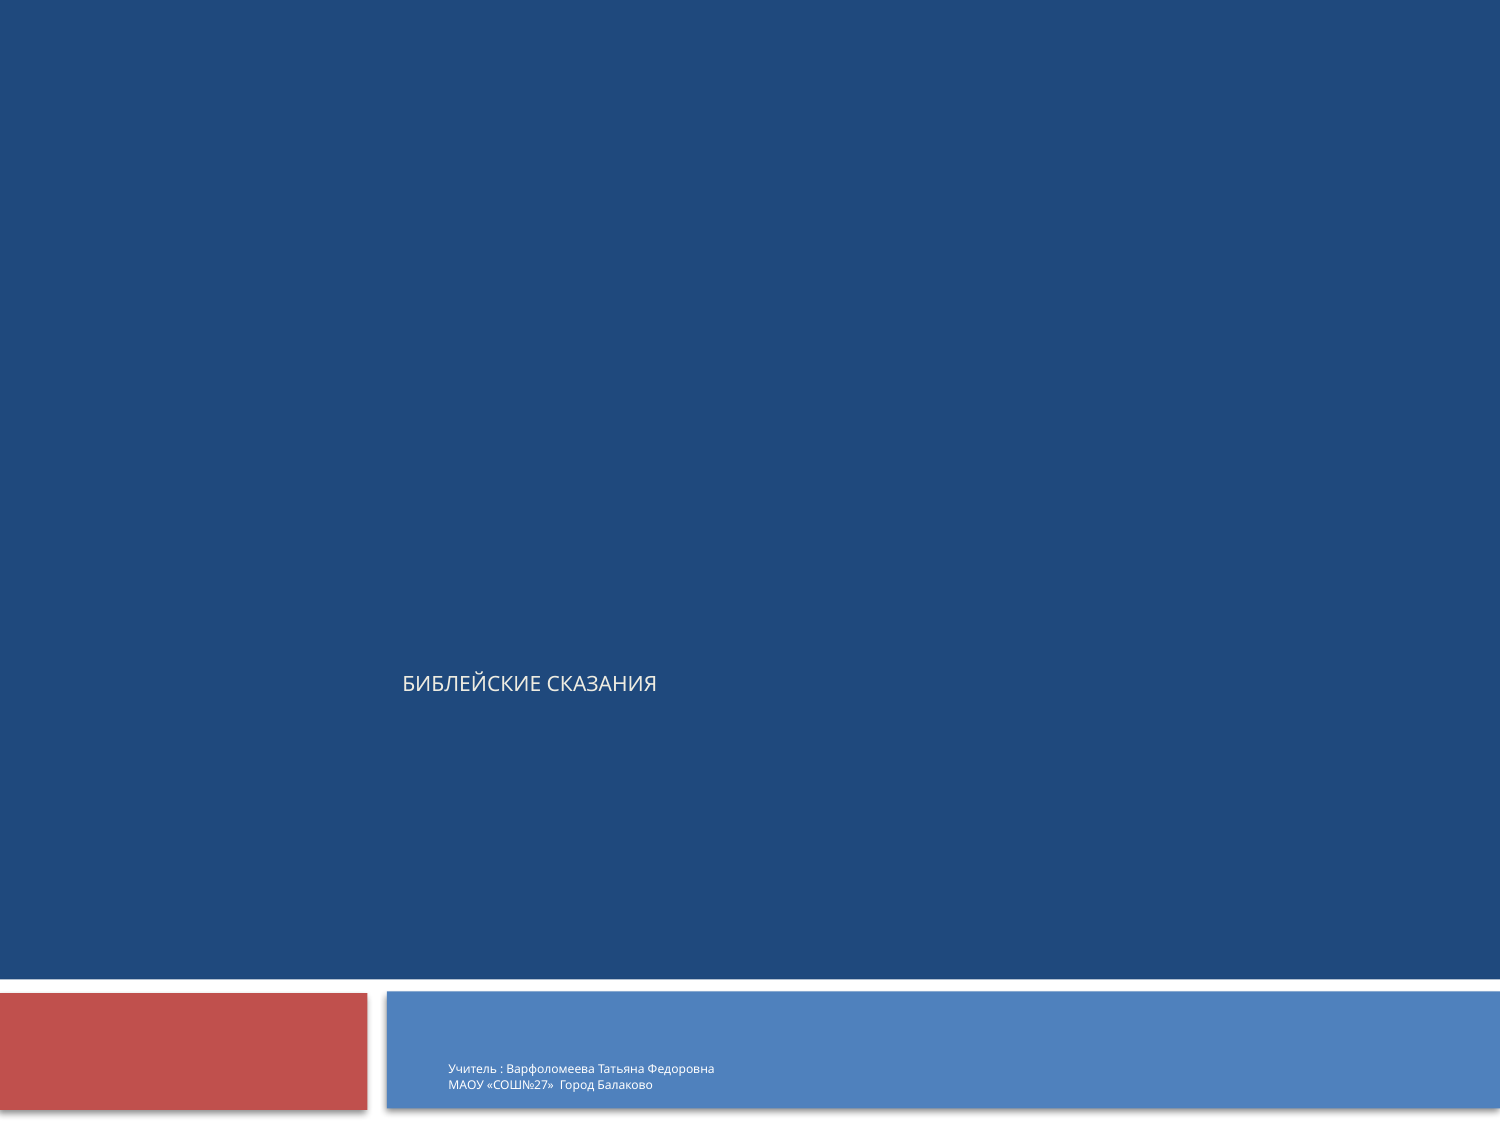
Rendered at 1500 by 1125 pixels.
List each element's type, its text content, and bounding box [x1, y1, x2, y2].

subtitle Учитель : Варфоломеева Татьяна Федоровна МАОУ «СОШ№27» Город Балаково [433, 1054, 1500, 1102]
title Библейские сказания [387, 662, 1450, 704]
